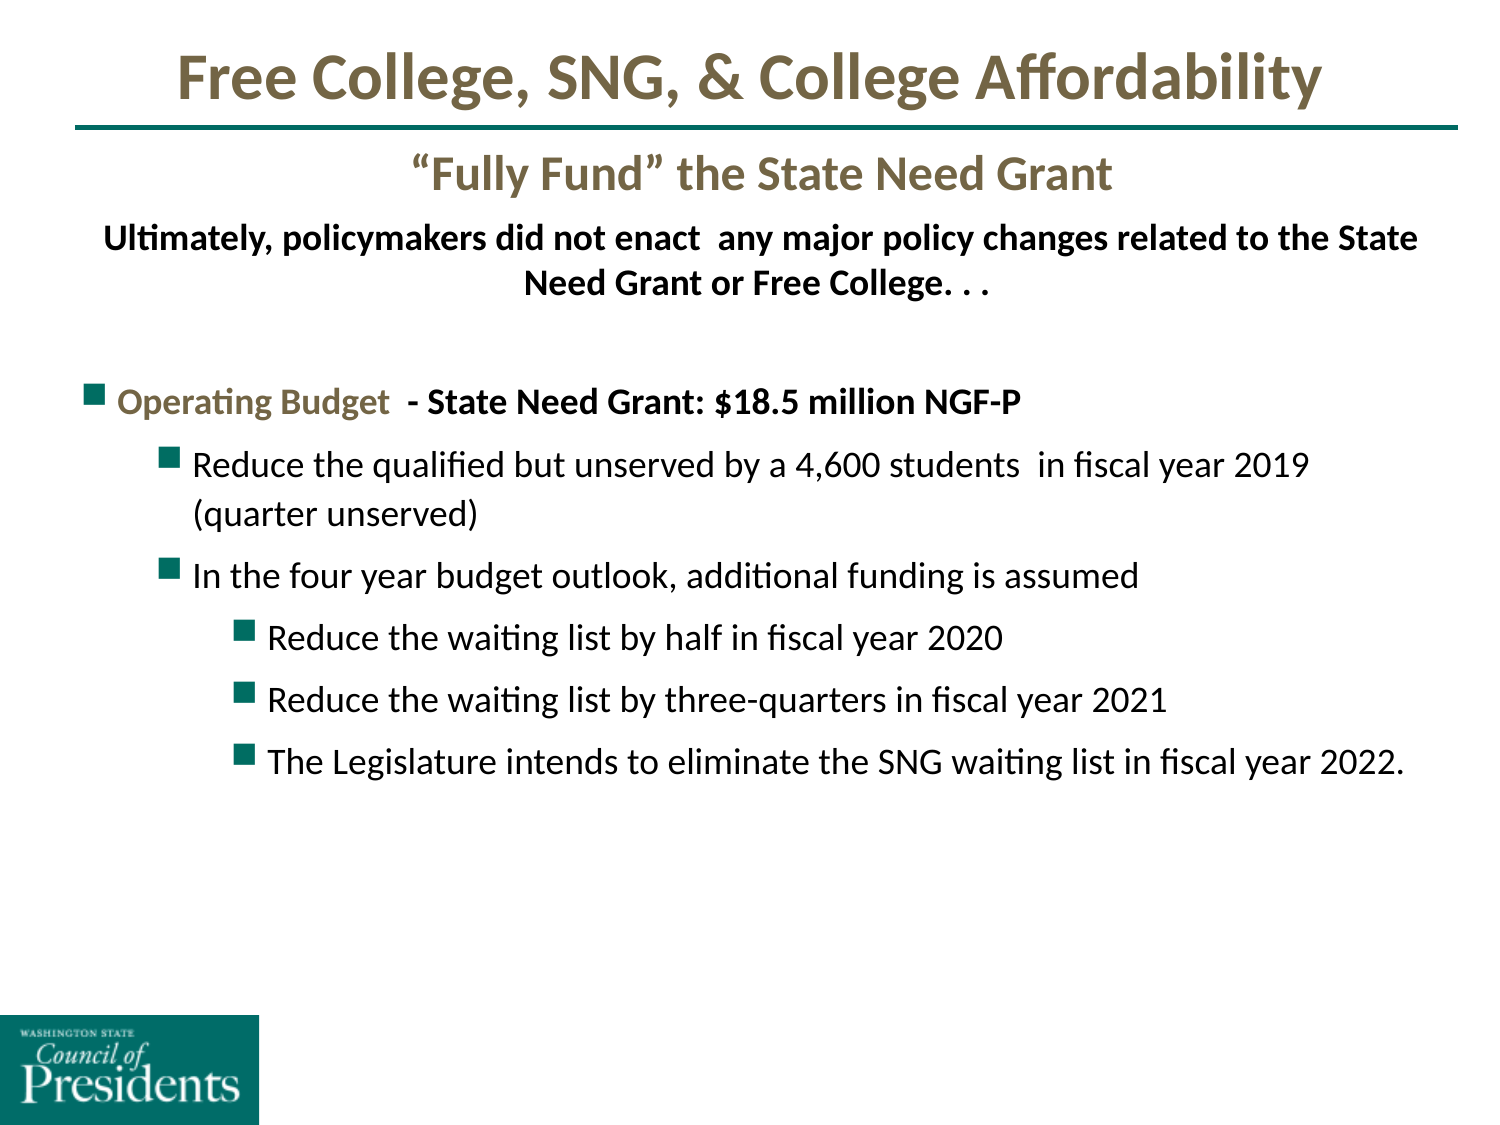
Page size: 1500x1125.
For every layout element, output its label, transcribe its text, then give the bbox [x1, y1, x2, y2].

text_box “Fully Fund” the State Need Grant Ultimately, policymakers did not enact any major policy changes related to the State Need Grant or Free College. . . Operating Budget - State Need Grant: $18.5 million NGF-P Reduce the qualified but unserved by a 4,600 students in fiscal year 2019 (quarter unserved) In the four year budget outlook, additional funding is assumed Reduce the waiting list by half in fiscal year 2020 Reduce the waiting list by three-quarters in fiscal year 2021 The Legislature intends to eliminate the SNG waiting list in fiscal year 2022. [65, 133, 1459, 852]
text_box Free College, SNG, & College Affordability [21, 25, 1405, 121]
picture [0, 1015, 260, 1125]
